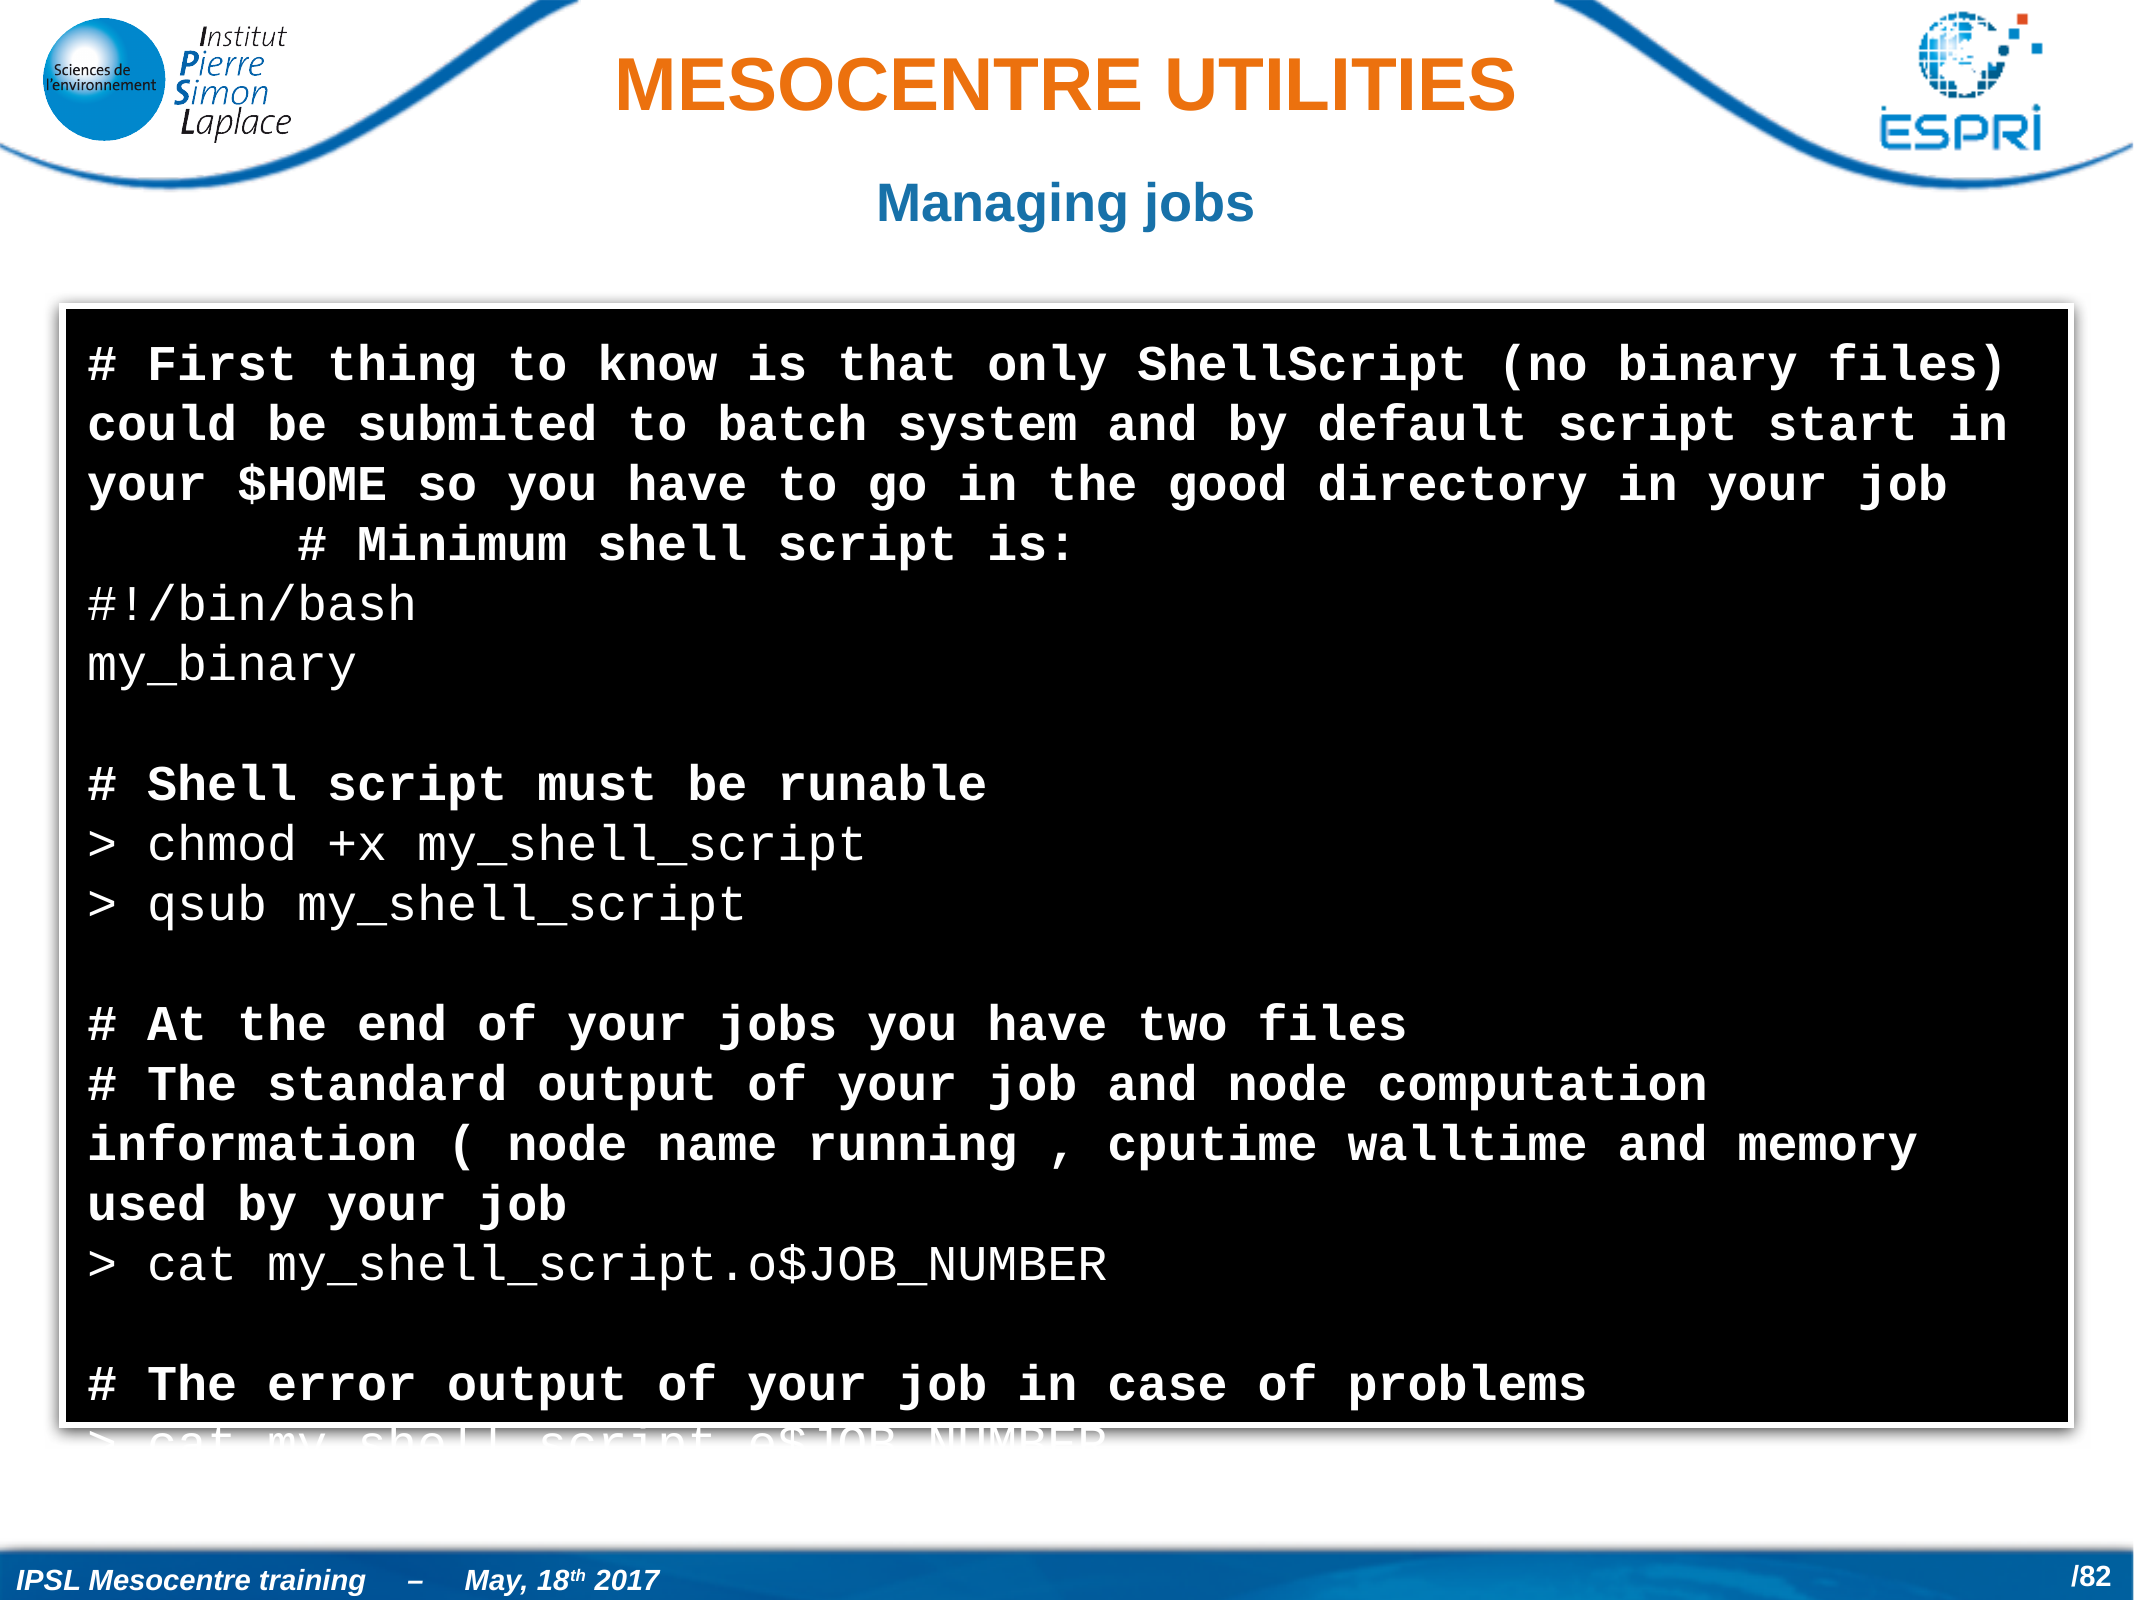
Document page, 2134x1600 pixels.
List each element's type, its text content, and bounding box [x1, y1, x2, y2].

picture [0, 1534, 2134, 1600]
text_box Managing jobs [868, 160, 1265, 240]
slide_number [1993, 1550, 2116, 1600]
title Mesocentre utilities [482, 3, 1652, 157]
picture [1553, 0, 2134, 197]
text_box [62, 305, 2071, 1425]
picture [0, 0, 581, 197]
text_box # First thing to know is that only ShellScript (no binary files) could be submited to batch system and by default script start in your $HOME so you have to go in the good directory in your job # Minimum shell script is: #!/bin/bash my_binary # Shell script must be runable > chmod +x my_shell_script > qsub my_shell_script # At the end of your jobs you have two files # The standard output of your job and node computation information ( node name running , cputime walltime and memory used by your job > cat my_shell_script.o$JOB_NUMBER # The error output of your job in case of problems > cat my_shell_script.e$JOB_NUMBER [78, 322, 2055, 1480]
